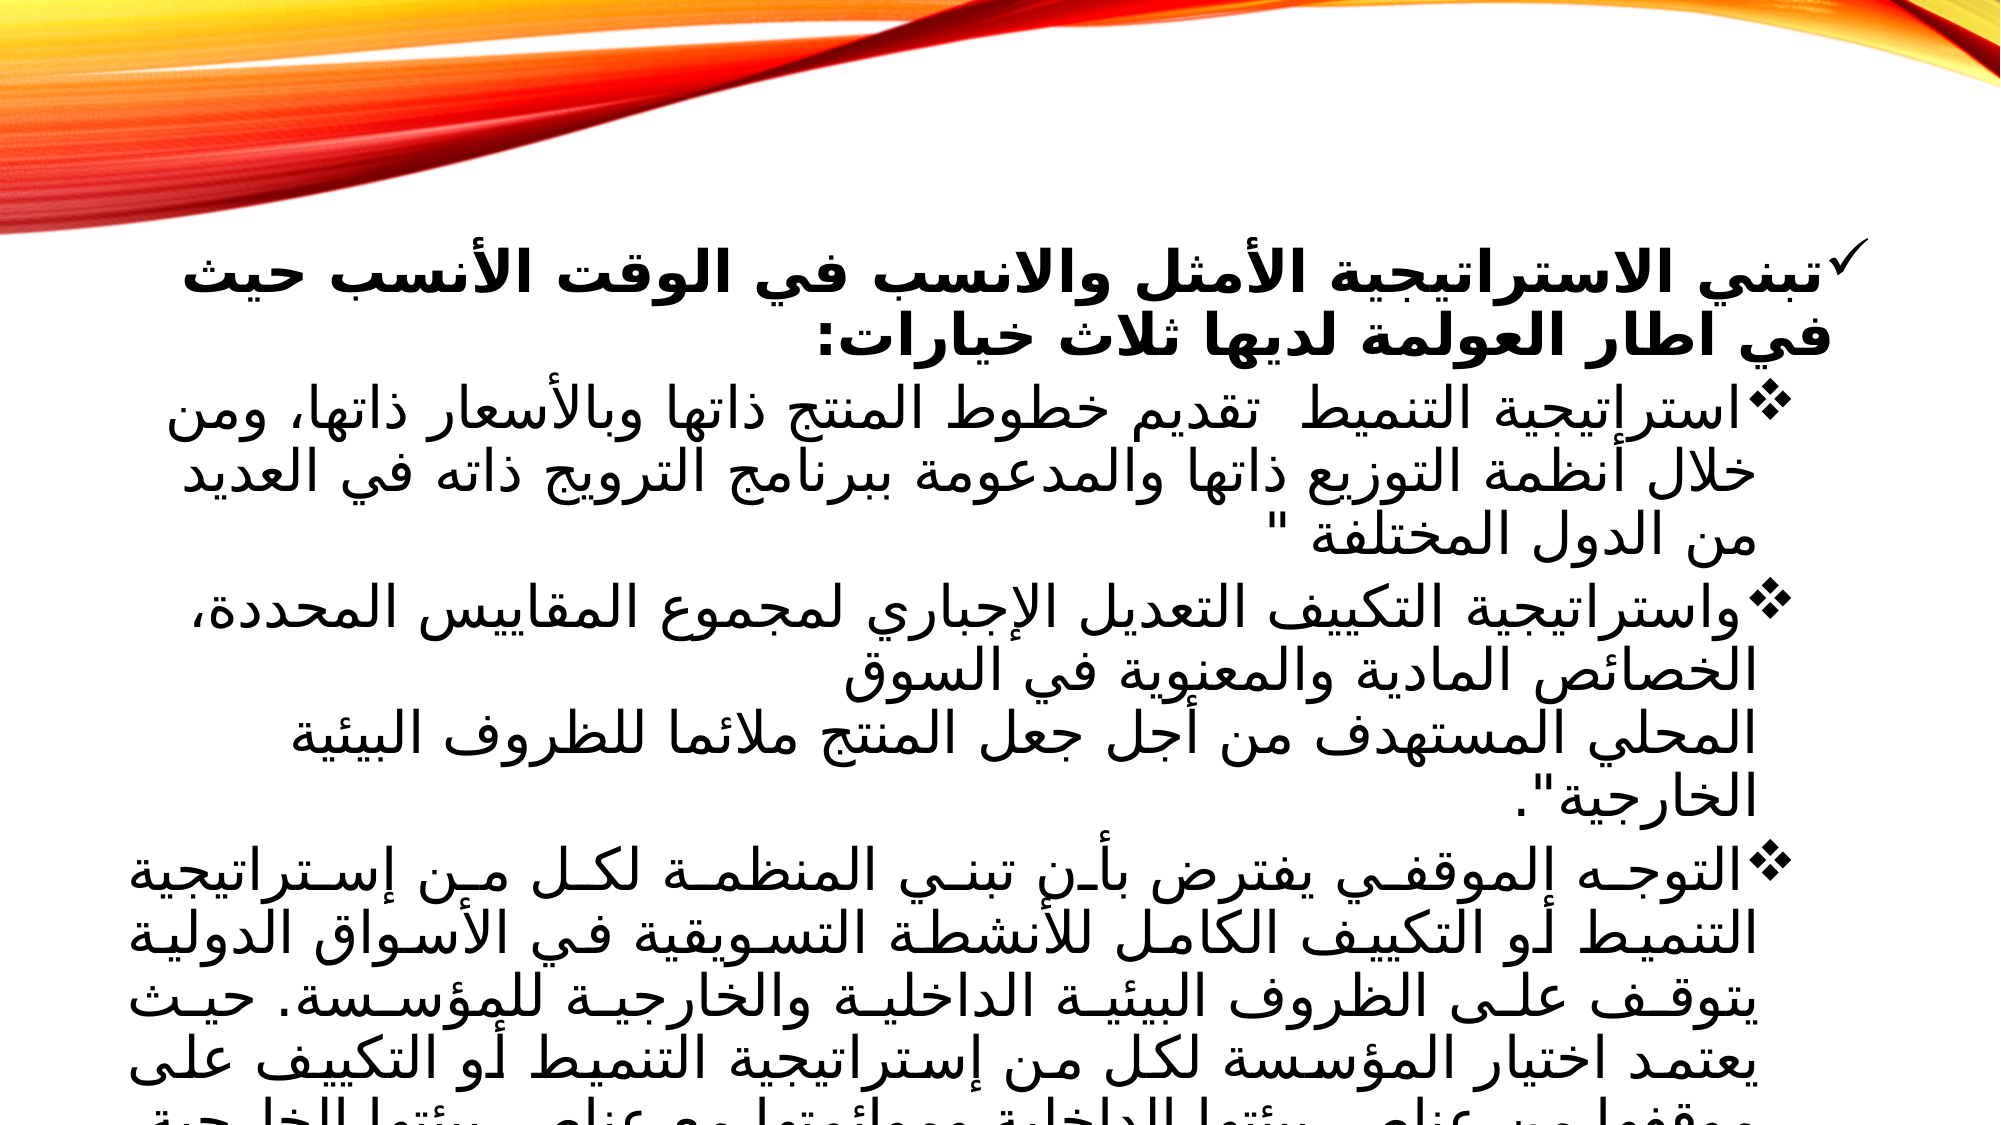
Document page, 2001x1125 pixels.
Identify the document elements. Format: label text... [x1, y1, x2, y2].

list تبني الاستراتيجية الأمثل والانسب في الوقت الأنسب حيث في اطار العولمة لديها ثلاث خيارات: استراتيجية التنميط تقدیم خطوط المنتج ذاتها وبالأسعار ذاتها، ومن خلال أنظمة التوزیع ذاتها والمدعومة ببرنامج الترویج ذاته في العدید من الدول المختلفة " واستراتيجية التكييف التعدیل الإجباري لمجموع المقاییس المحددة، الخصائص المادیة والمعنویة في السوق المحلي المستهدف من أجل جعل المنتج ملائما للظروف البیئیة الخارجیة". التوجه الموقفي يفترض بأن تبني المنظمة لكل من إستراتیجیة التنمیط أو التكییف الكامل للأنشطة التسویقیة في الأسواق الدولیة یتوقف على الظروف البیئیة الداخلیة والخارجیة للمؤسسة. حیث یعتمد اختیار المؤسسة لكل من إستراتیجیة التنمیط أو التكییف على موقفها من عناصر بیئتها الداخلیة وموائمتها مع عناصر بیئتها الخارجیة، وصولا إلى تحقیق الموقع التنافسي المناسب في الأسواق الدولیة [112, 234, 1888, 1021]
picture [0, 0, 2000, 237]
